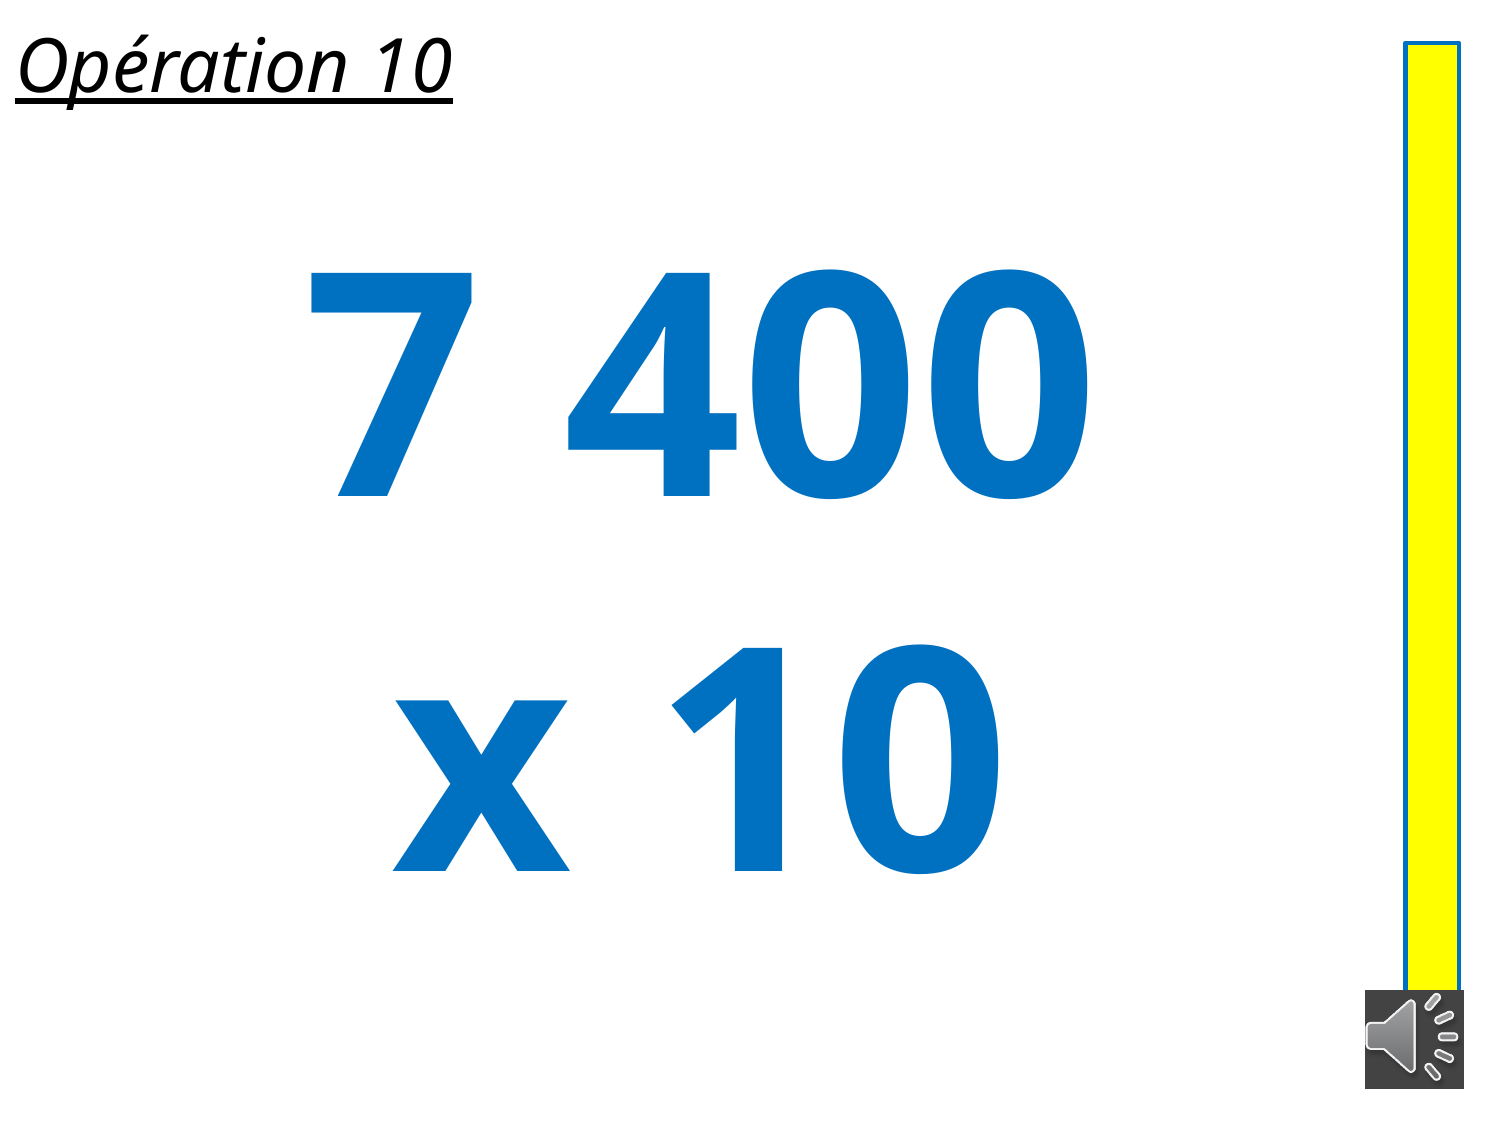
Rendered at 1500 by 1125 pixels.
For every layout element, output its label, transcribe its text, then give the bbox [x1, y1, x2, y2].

text_box 7 400 x 10 [0, 176, 1403, 941]
text_box [1403, 41, 1461, 987]
title Opération 10 [0, 0, 502, 126]
picture [1364, 989, 1465, 1090]
